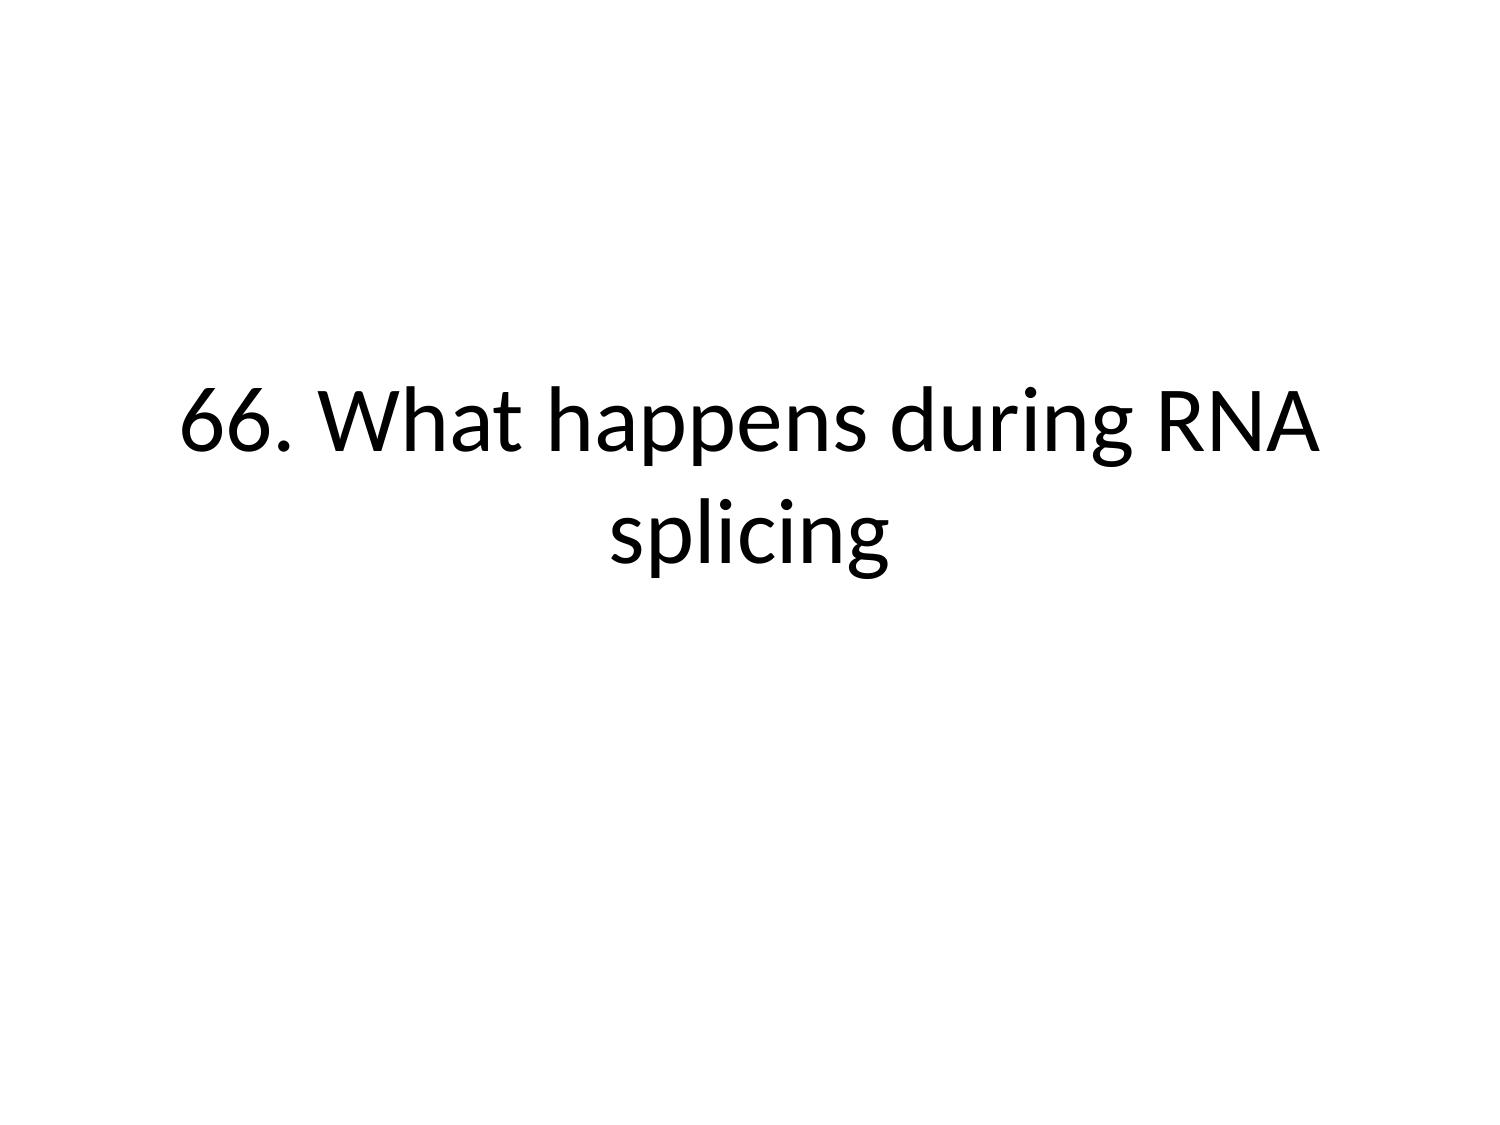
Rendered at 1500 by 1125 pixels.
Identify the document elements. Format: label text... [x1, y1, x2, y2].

title 66. What happens during RNA splicing [112, 349, 1388, 591]
